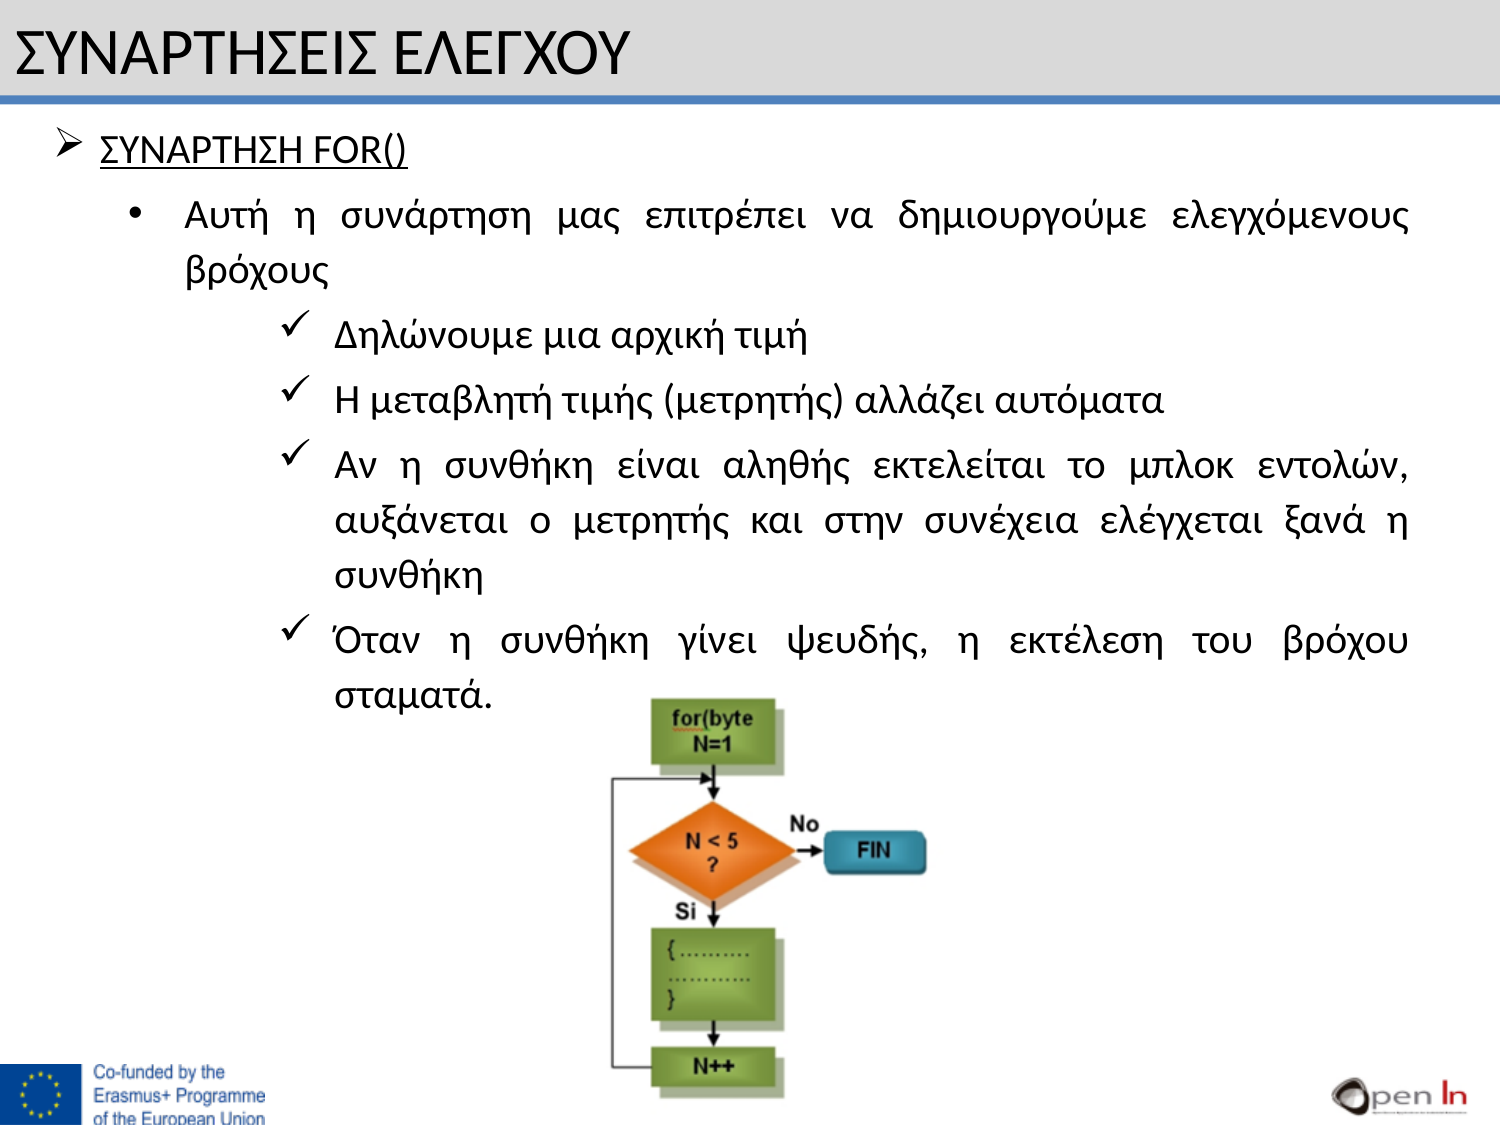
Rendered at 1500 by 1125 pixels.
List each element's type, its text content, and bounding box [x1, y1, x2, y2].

picture [573, 672, 952, 1125]
picture [1331, 1063, 1498, 1120]
text_box ΣΥΝΑΡΤΗΣΕΙΣ ΕΛΕΓΧΟΥ [0, 0, 1500, 96]
picture [0, 1064, 265, 1125]
text_box [0, 96, 1500, 106]
slide_number 10 [1074, 1042, 1425, 1103]
text_box ΣΥΝΑΡΤΗΣΗ FOR() Αυτή η συνάρτηση μας επιτρέπει να δημιουργούμε ελεγχόμενους βρόχους Δηλώνουμε μια αρχική τιμή Η μεταβλητή τιμής (μετρητής) αλλάζει αυτόματα Αν η συνθήκη είναι αληθής εκτελείται το μπλοκ εντολών, αυξάνεται ο μετρητής και στην συνέχεια ελέγχεται ξανά η συνθήκη Όταν η συνθήκη γίνει ψευδής, η εκτέλεση του βρόχου σταματά. [38, 109, 1425, 790]
